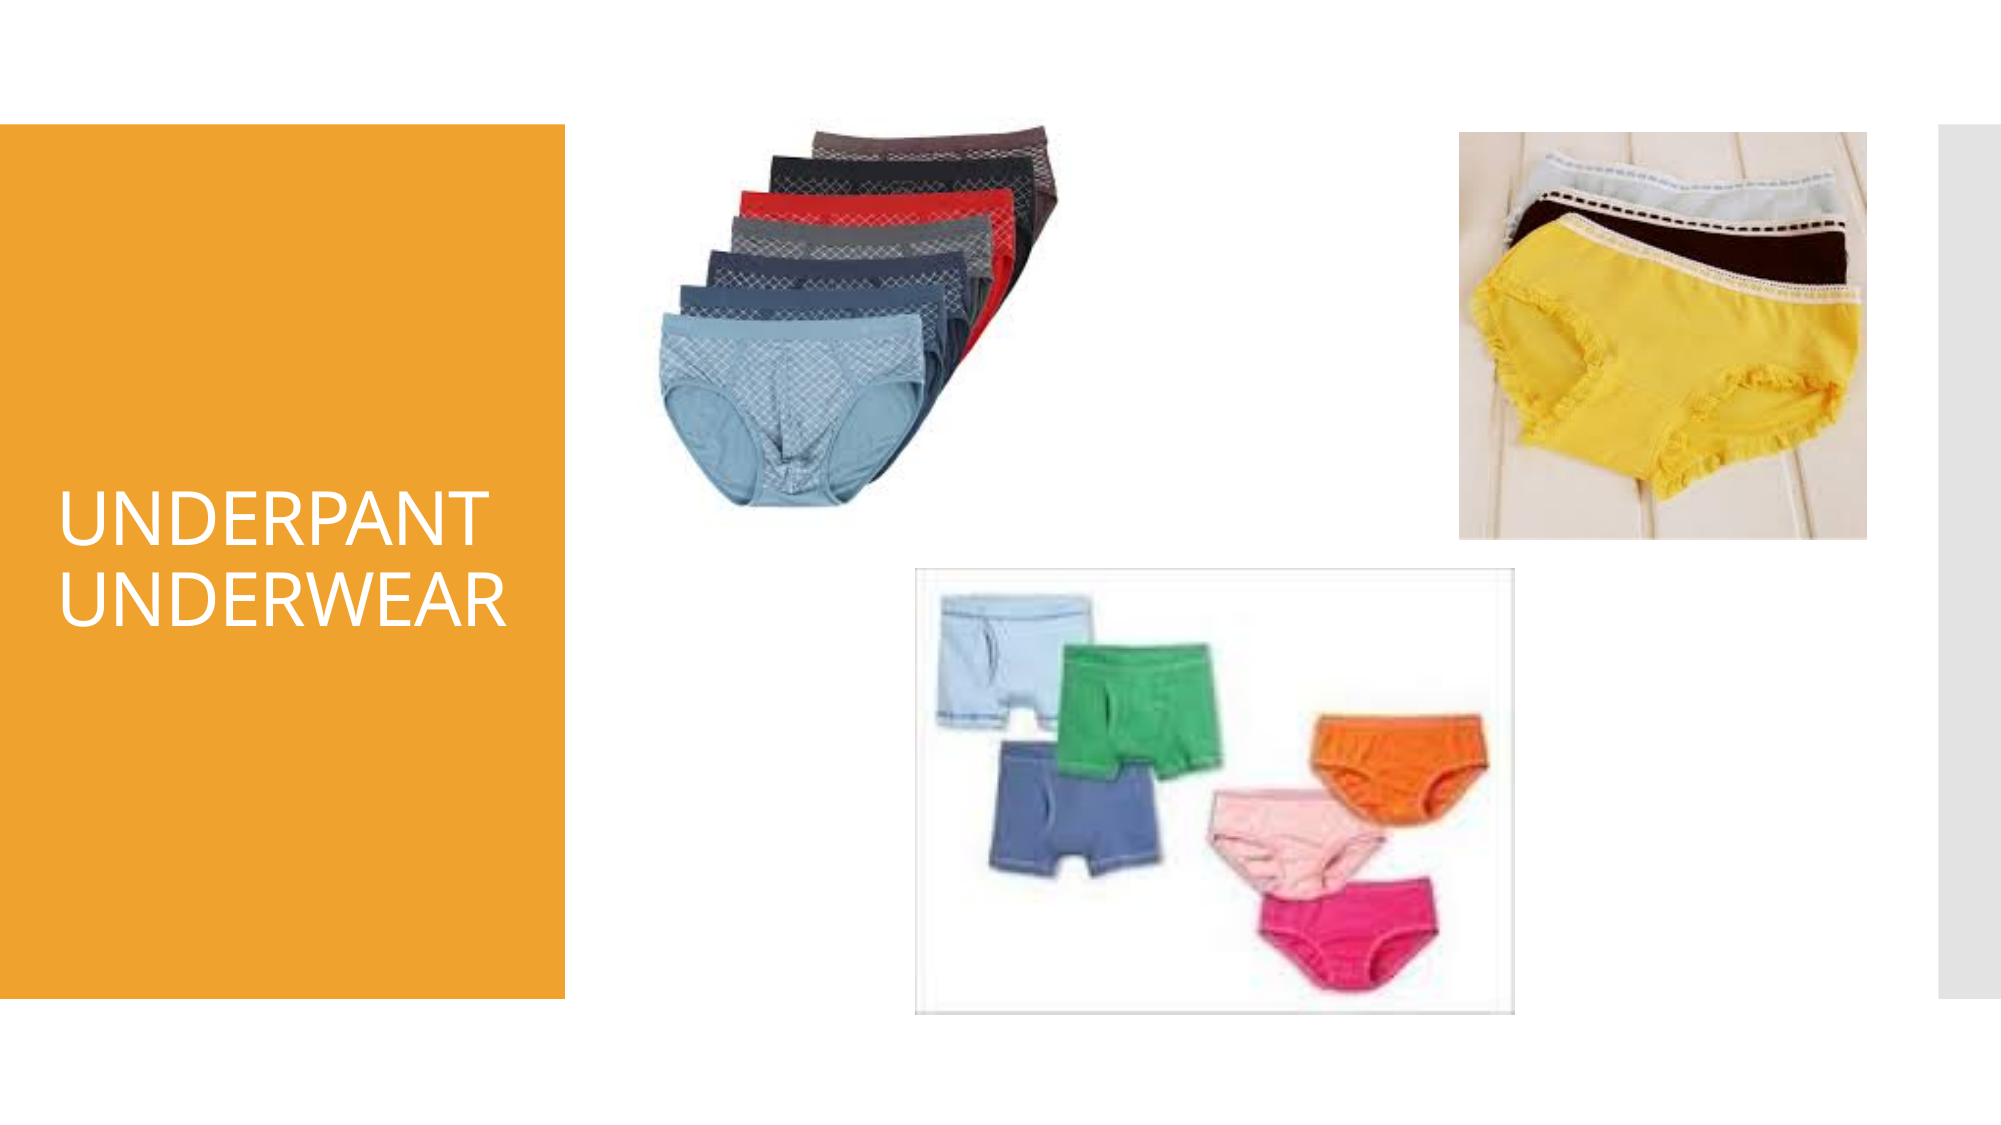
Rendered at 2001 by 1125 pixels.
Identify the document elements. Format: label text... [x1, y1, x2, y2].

picture [915, 567, 1516, 1015]
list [637, 87, 1079, 529]
picture [1459, 132, 1867, 540]
title UNDERPANT UNDERWEAR [41, 184, 525, 940]
